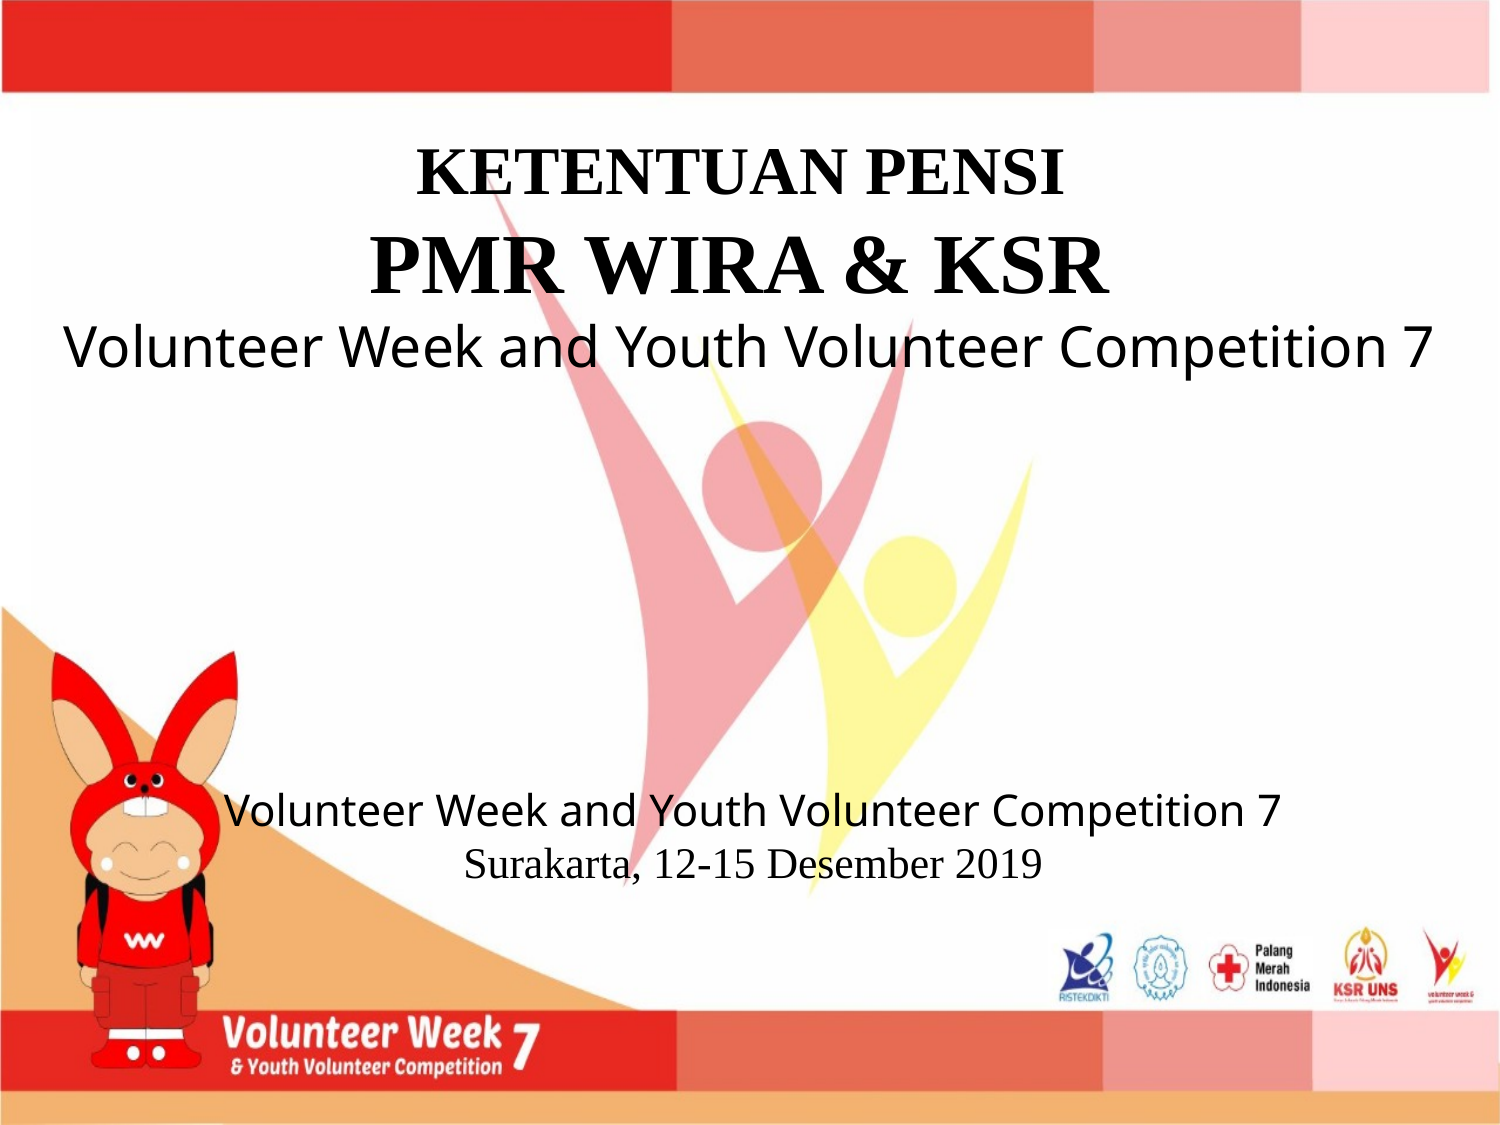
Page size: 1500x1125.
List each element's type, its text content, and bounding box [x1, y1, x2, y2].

text_box KETENTUAN PENSI PMR WIRA & KSR Volunteer Week and Youth Volunteer Competition 7 [0, 115, 1500, 490]
text_box Volunteer Week and Youth Volunteer Competition 7 Surakarta, 12-15 Desember 2019 [3, 775, 1500, 895]
picture [0, 0, 1500, 115]
picture [0, 490, 1500, 1125]
